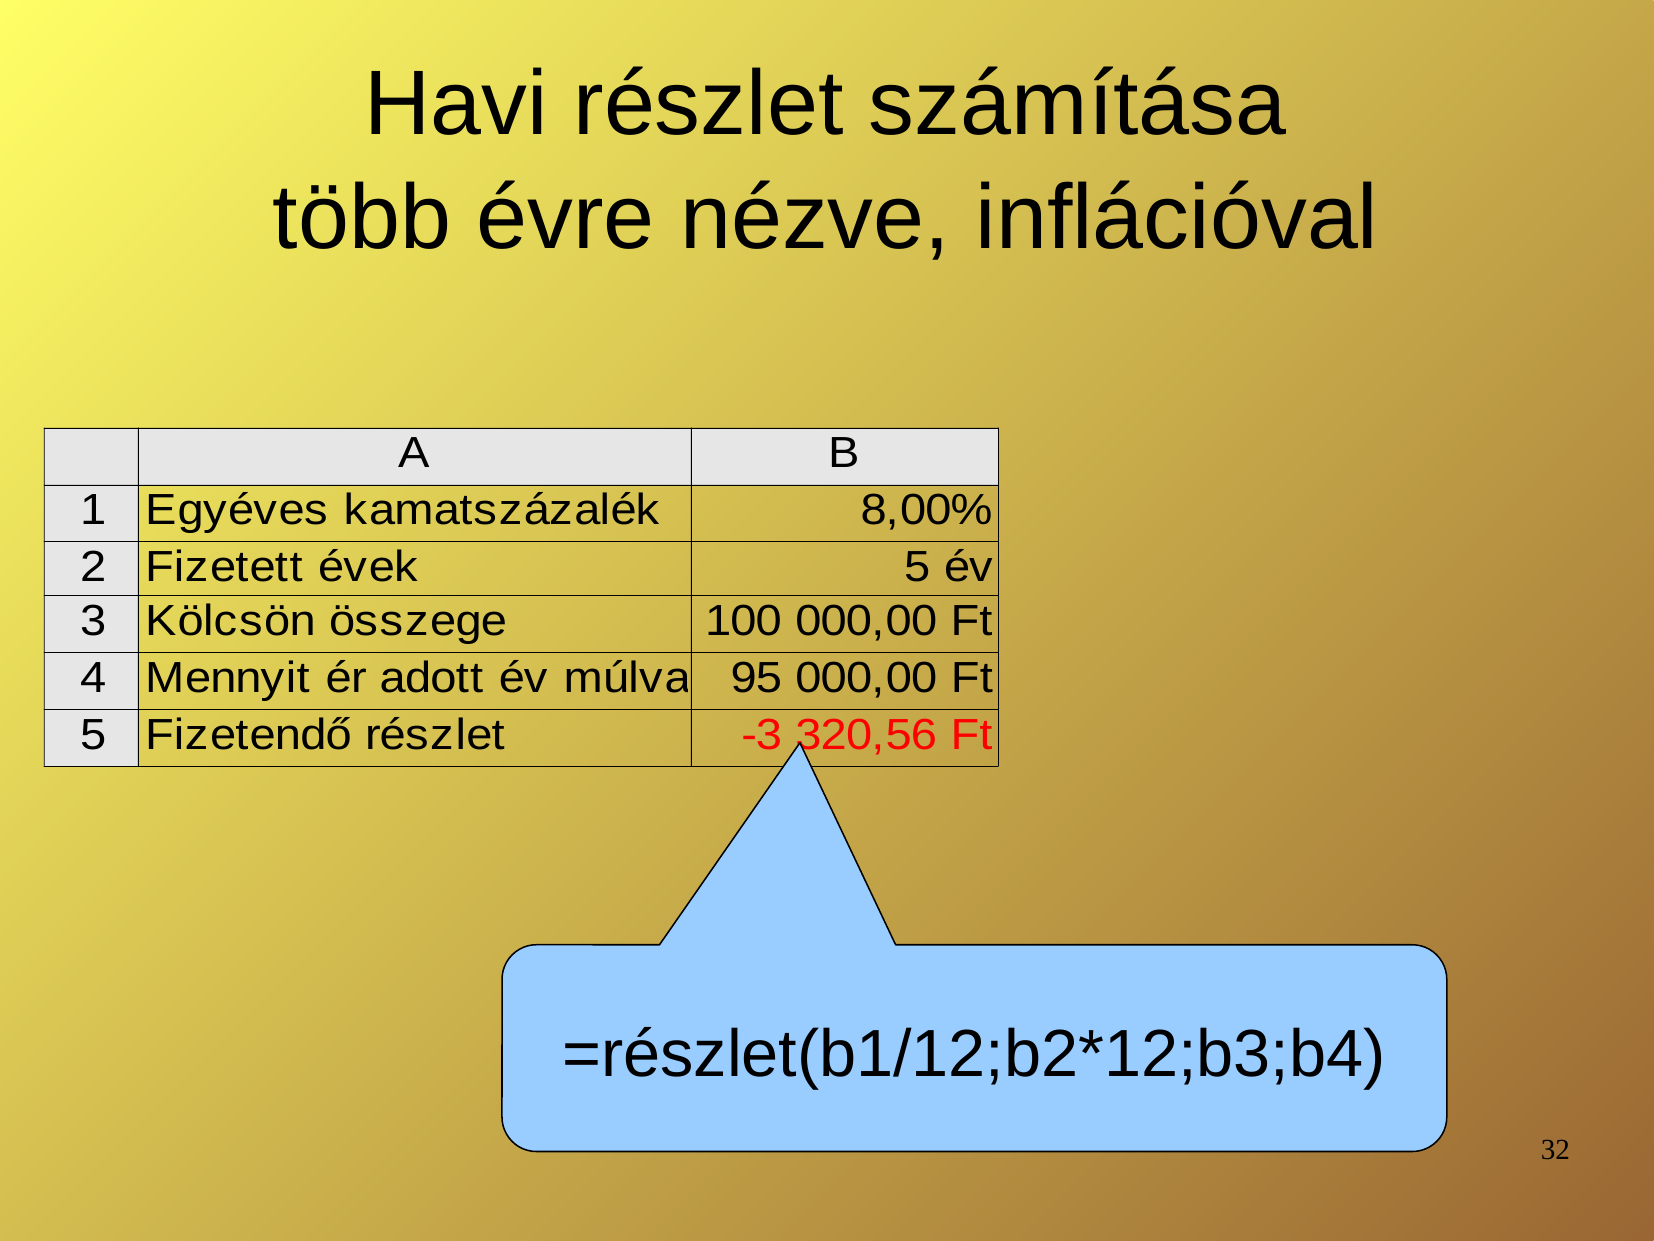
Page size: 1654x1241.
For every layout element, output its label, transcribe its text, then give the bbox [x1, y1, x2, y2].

title Havi részlet számítása több évre nézve, inflációval [82, 38, 1571, 267]
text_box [43, 427, 1005, 770]
text_box =részlet(b1/12;b2*12;b3;b4) [501, 777, 1447, 1152]
slide_number 32 [1185, 1129, 1571, 1216]
